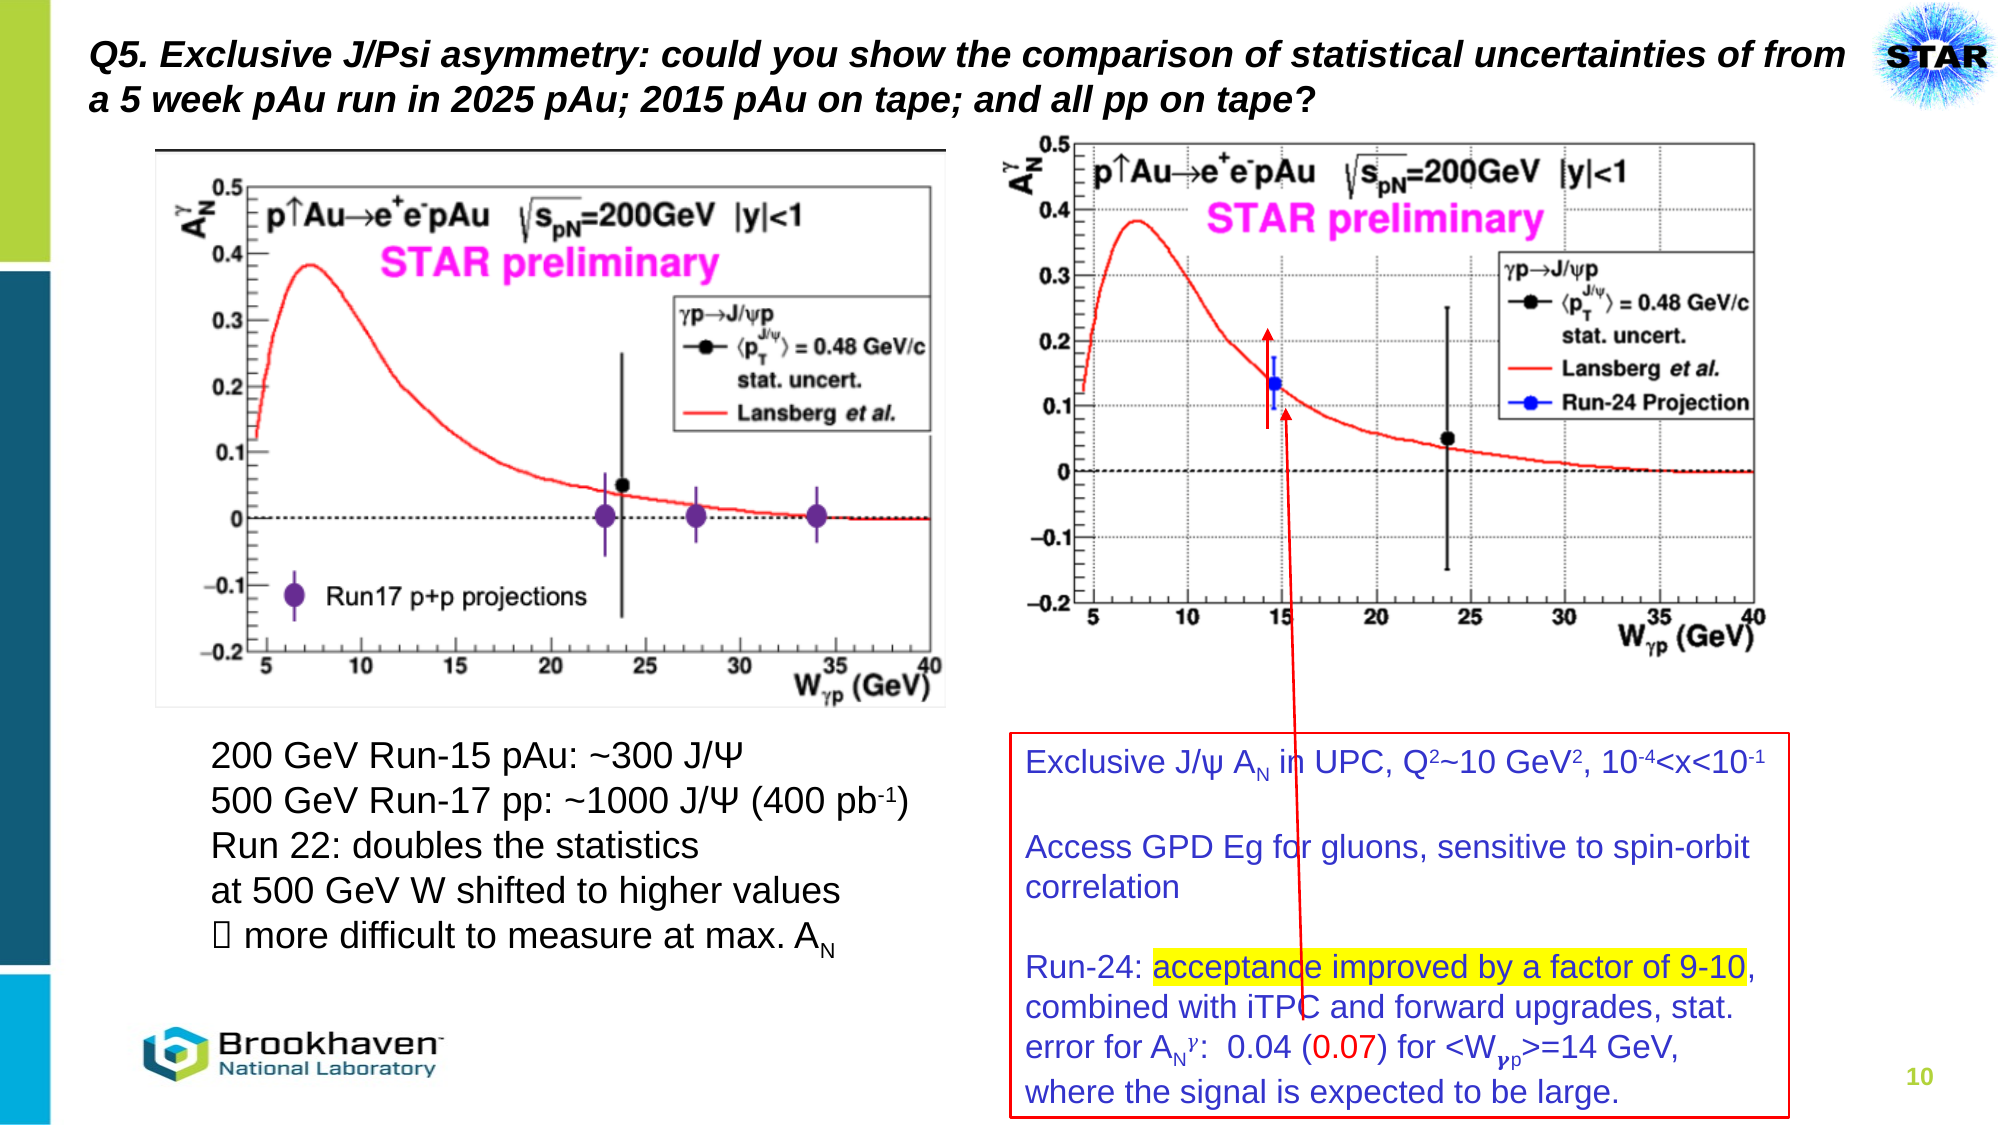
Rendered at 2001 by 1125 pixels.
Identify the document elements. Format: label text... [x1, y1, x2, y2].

text_box 200 GeV Run-15 pAu: ~300 J/Ψ 500 GeV Run-17 pp: ~1000 J/Ψ (400 pb-1) Run 22: doubles the statistics at 500 GeV W shifted to higher values  more difficult to measure at max. AN [195, 724, 925, 970]
text_box Q5. Exclusive J/Psi asymmetry: could you show the comparison of statistical uncertainties of from a 5 week pAu run in 2025 pAu; 2015 pAu on tape; and all pp on tape? [74, 22, 1892, 128]
picture [0, 0, 2001, 1125]
slide_number 10 [1870, 1045, 1942, 1105]
text_box Exclusive J/ѱ AN in UPC, Q2~10 GeV2, 10-4<x<10-1 Access GPD Eg for gluons, sensitive to spin-orbit correlation Run-24: acceptance improved by a factor of 9-10, combined with iTPC and forward upgrades, stat. error for AN𝛾: 0.04 (0.07) for <W𝜸p>=14 GeV, where the signal is expected to be large. [1010, 732, 1789, 1118]
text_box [1285, 407, 1304, 1021]
